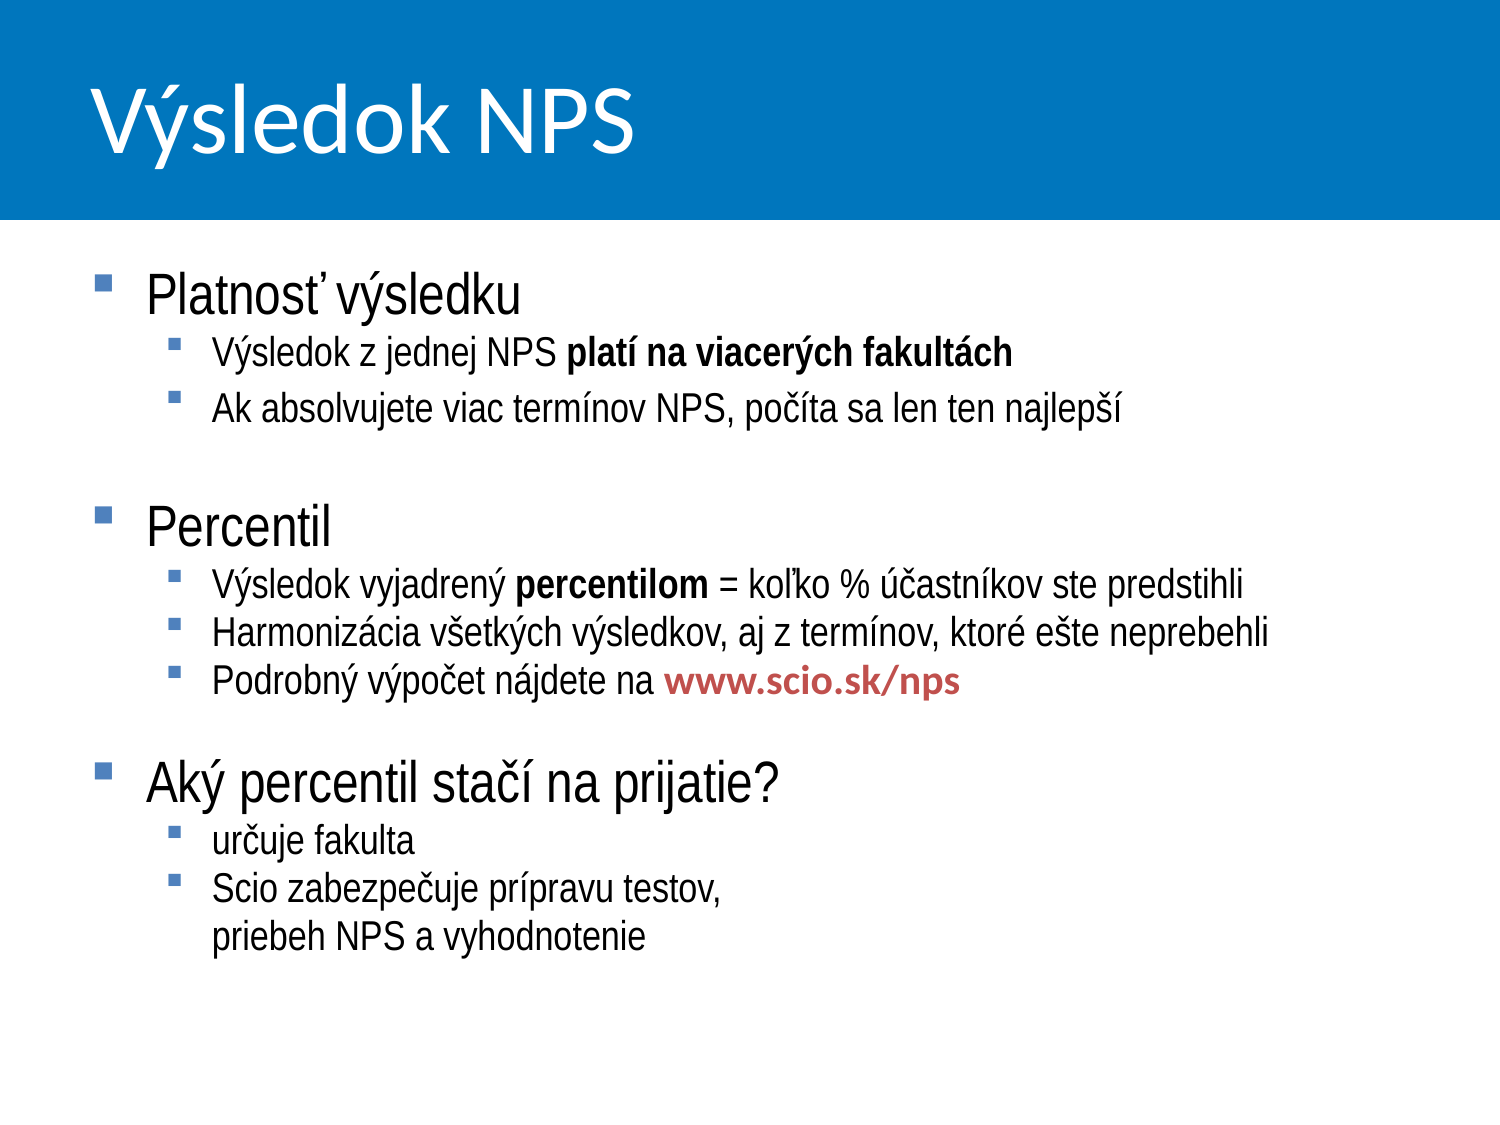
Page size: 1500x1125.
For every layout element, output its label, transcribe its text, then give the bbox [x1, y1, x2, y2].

list Platnosť výsledku Výsledok z jednej NPS platí na viacerých fakultách Ak absolvujete viac termínov NPS, počíta sa len ten najlepší Percentil Výsledok vyjadrený percentilom = koľko % účastníkov ste predstihli Harmonizácia všetkých výsledkov, aj z termínov, ktoré ešte neprebehli Podrobný výpočet nájdete na www.scio.sk/nps Aký percentil stačí na prijatie? určuje fakulta Scio zabezpečuje prípravu testov, priebeh NPS a vyhodnotenie [74, 262, 1426, 1071]
title Výsledok NPS [74, 30, 1426, 197]
picture [0, 0, 1500, 220]
